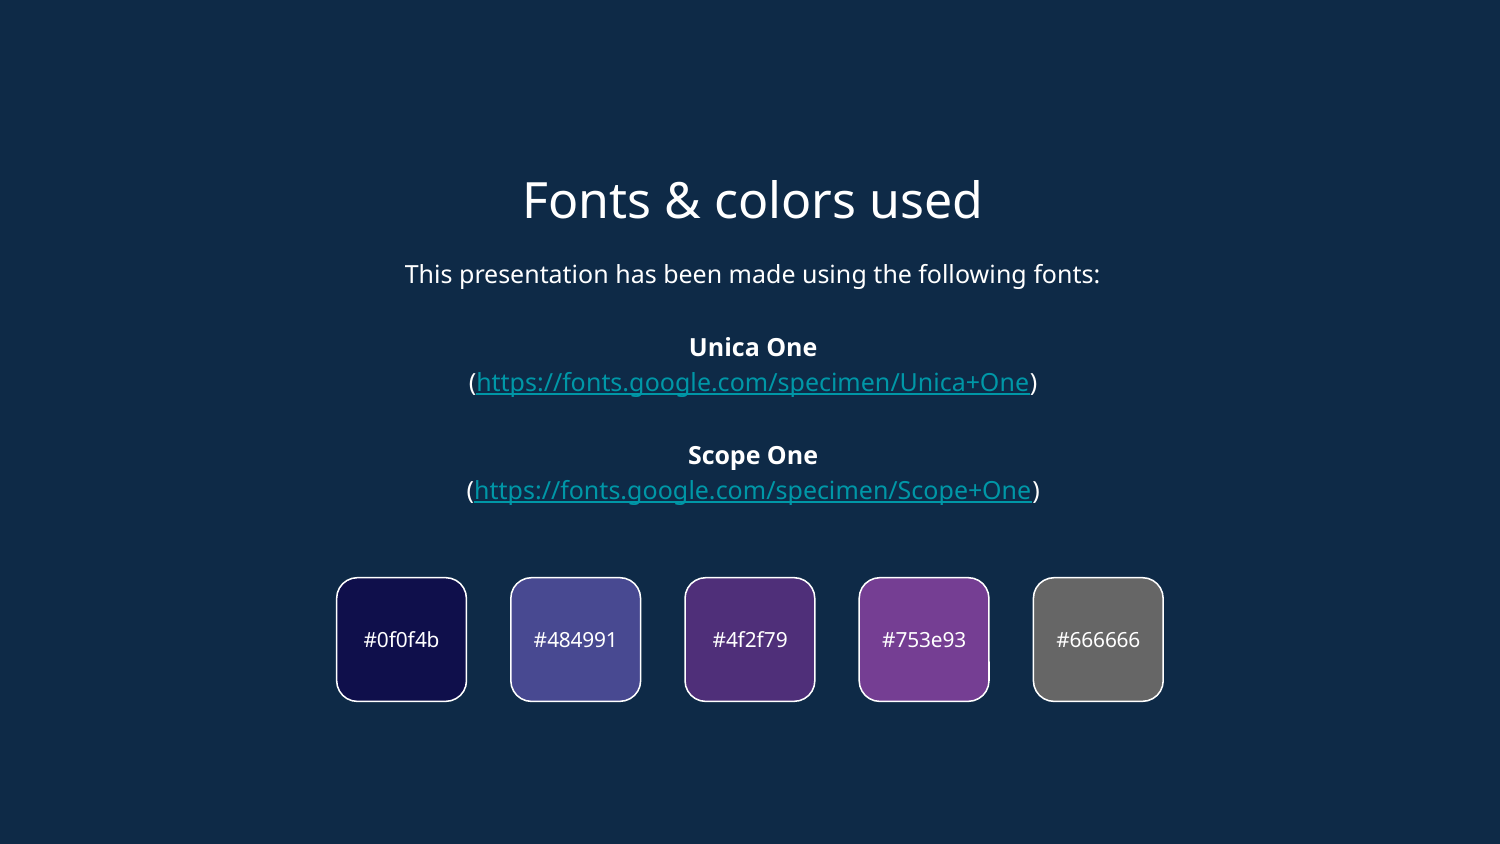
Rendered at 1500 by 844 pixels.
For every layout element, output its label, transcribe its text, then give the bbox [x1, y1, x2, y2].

list Unica One (https://fonts.google.com/specimen/Unica+One) Scope One (https://fonts.google.com/specimen/Scope+One) [175, 314, 1332, 521]
list This presentation has been made using the following fonts: [175, 239, 1332, 312]
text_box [336, 577, 1164, 702]
title Fonts & colors used [175, 153, 1332, 233]
